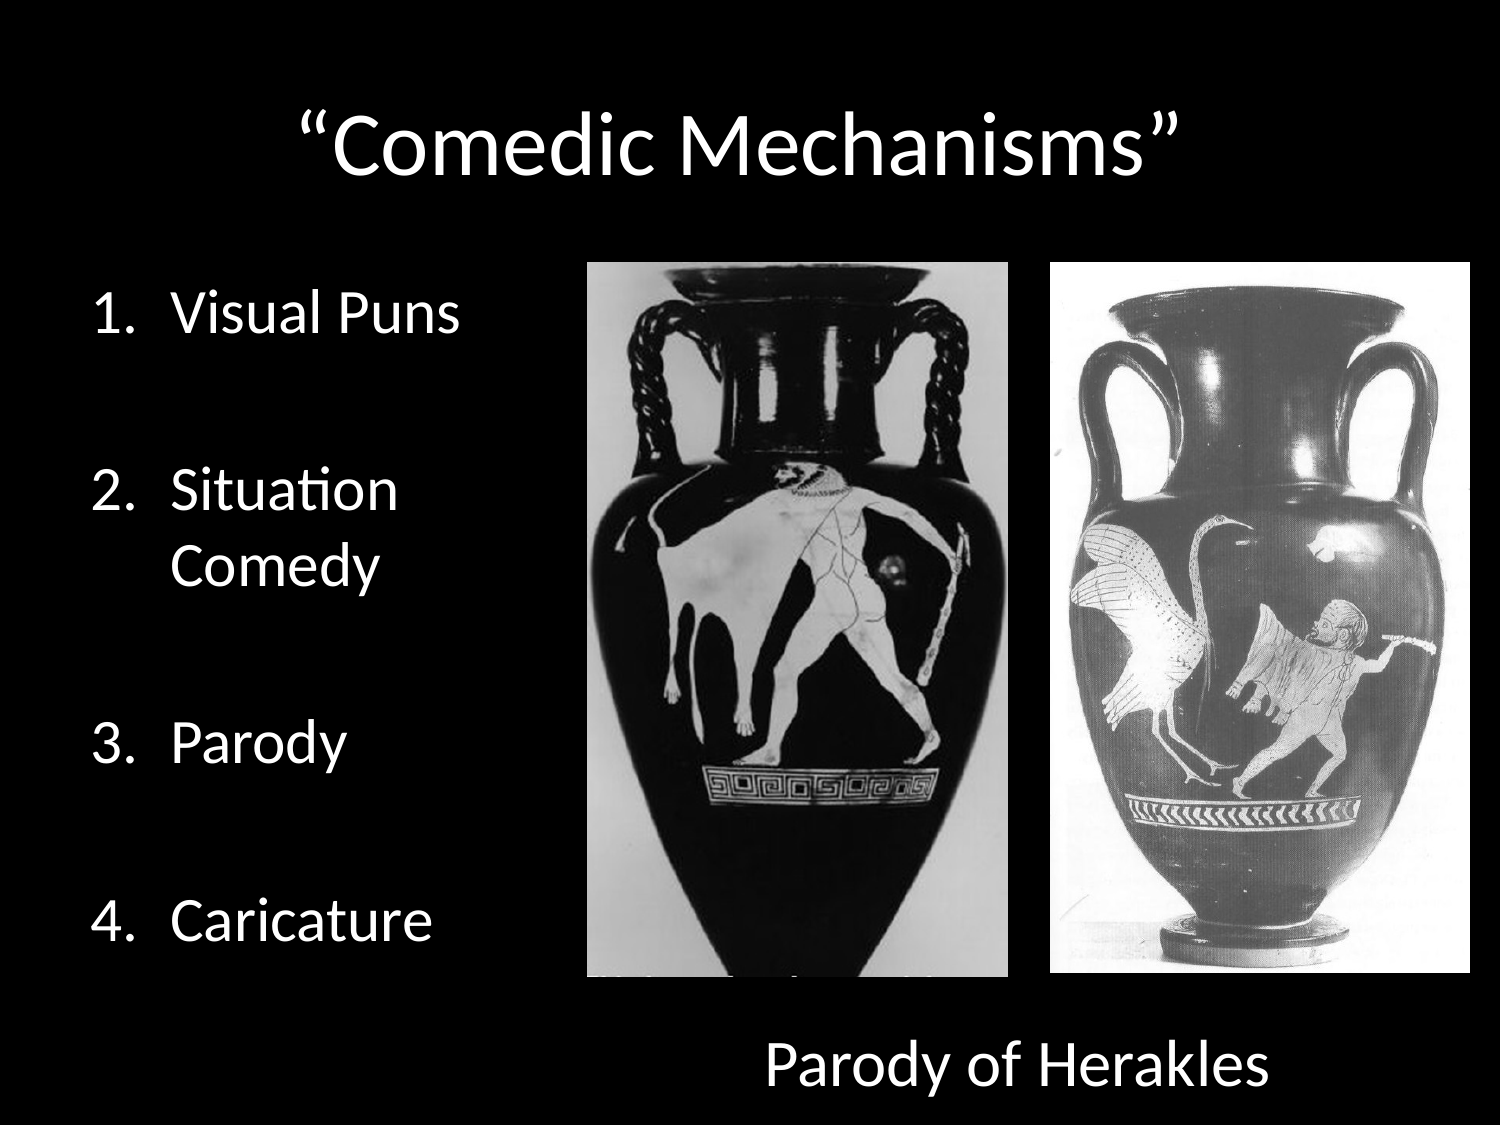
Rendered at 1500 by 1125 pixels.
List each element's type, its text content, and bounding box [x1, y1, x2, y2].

text_box Parody of Herakles [712, 1012, 1338, 1108]
picture [587, 262, 1008, 978]
list Visual Puns Situation Comedy Parody Caricature [75, 262, 585, 964]
title “Comedic Mechanisms” [75, 45, 1425, 233]
picture [1049, 262, 1471, 974]
